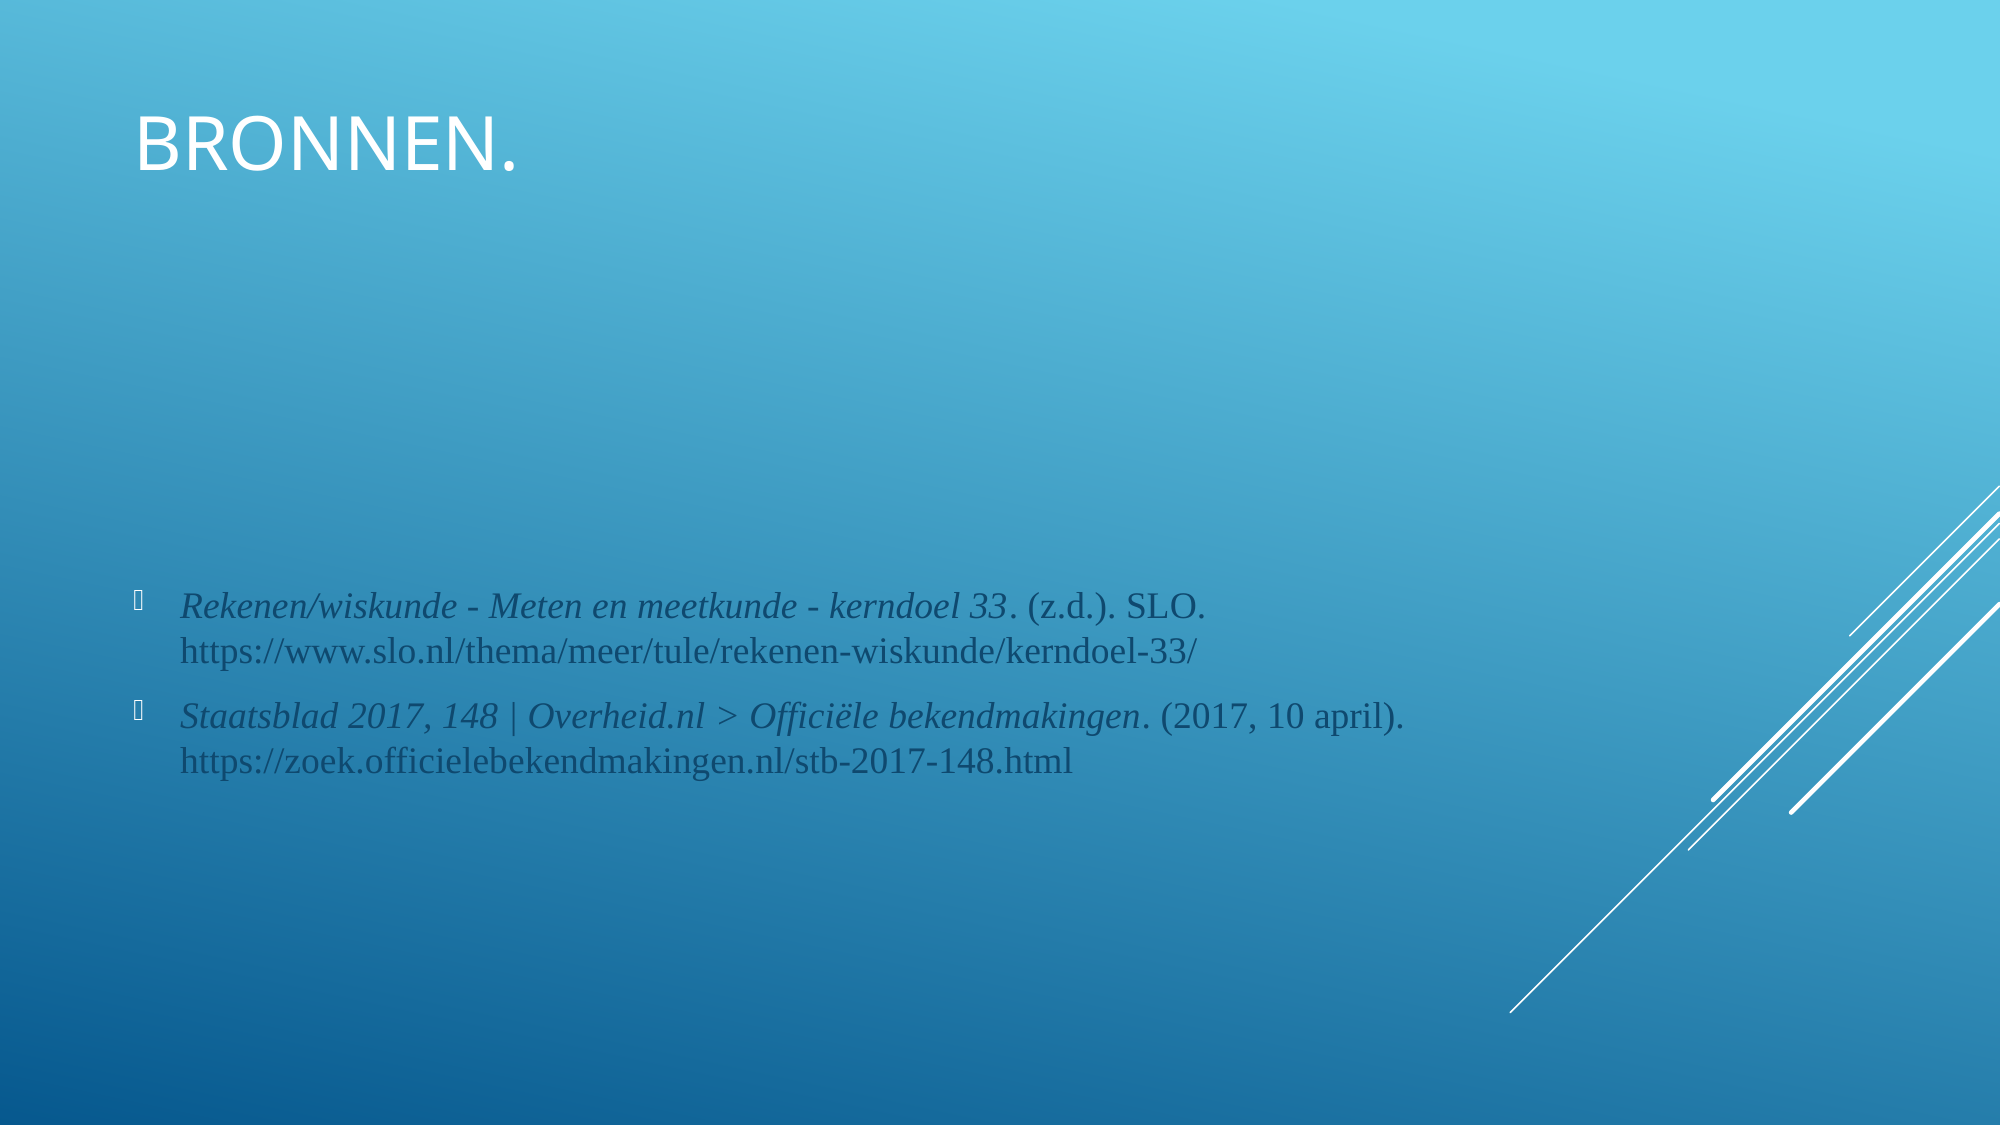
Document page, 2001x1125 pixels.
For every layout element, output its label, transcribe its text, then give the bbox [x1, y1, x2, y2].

title Bronnen. [118, 16, 1519, 264]
list Rekenen/wiskunde - Meten en meetkunde - kerndoel 33. (z.d.). SLO. https://www.slo.nl/thema/meer/tule/rekenen-wiskunde/kerndoel-33/ Staatsblad 2017, 148 | Overheid.nl > Officiële bekendmakingen. (2017, 10 april). https://zoek.officielebekendmakingen.nl/stb-2017-148.html [118, 420, 1519, 1014]
